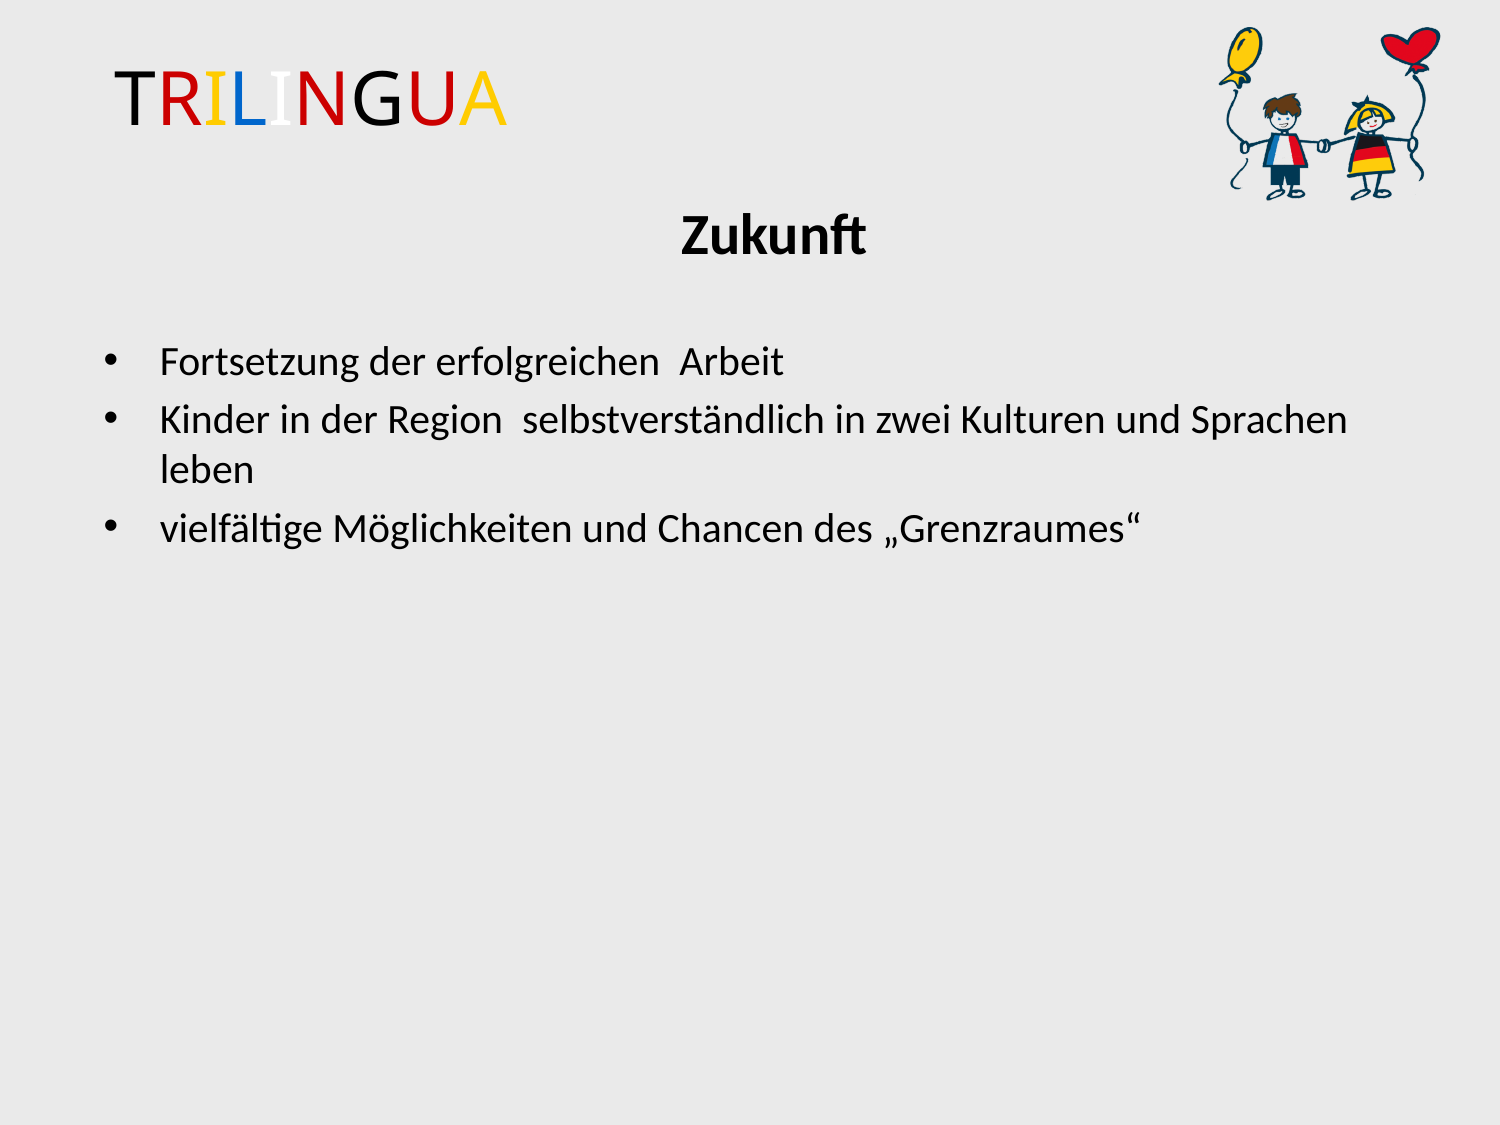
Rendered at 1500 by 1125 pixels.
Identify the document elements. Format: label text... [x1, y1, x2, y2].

picture [1361, 104, 1391, 119]
picture [1357, 136, 1392, 171]
picture [1384, 31, 1436, 63]
list Fortsetzung der erfolgreichen Arbeit Kinder in der Region selbstverständlich in zwei Kulturen und Sprachen leben vielfältige Möglichkeiten und Chancen des „Grenzraumes“ [88, 326, 1437, 887]
picture [1331, 139, 1355, 148]
picture [1302, 143, 1317, 148]
picture [1411, 139, 1415, 149]
picture [1361, 111, 1372, 119]
picture [1187, 18, 1471, 208]
picture [1413, 66, 1423, 70]
picture [1361, 117, 1382, 130]
picture [1349, 111, 1360, 128]
picture [1252, 143, 1267, 148]
title Zukunft [170, 148, 1379, 315]
picture [1230, 30, 1259, 71]
picture [1272, 136, 1299, 148]
